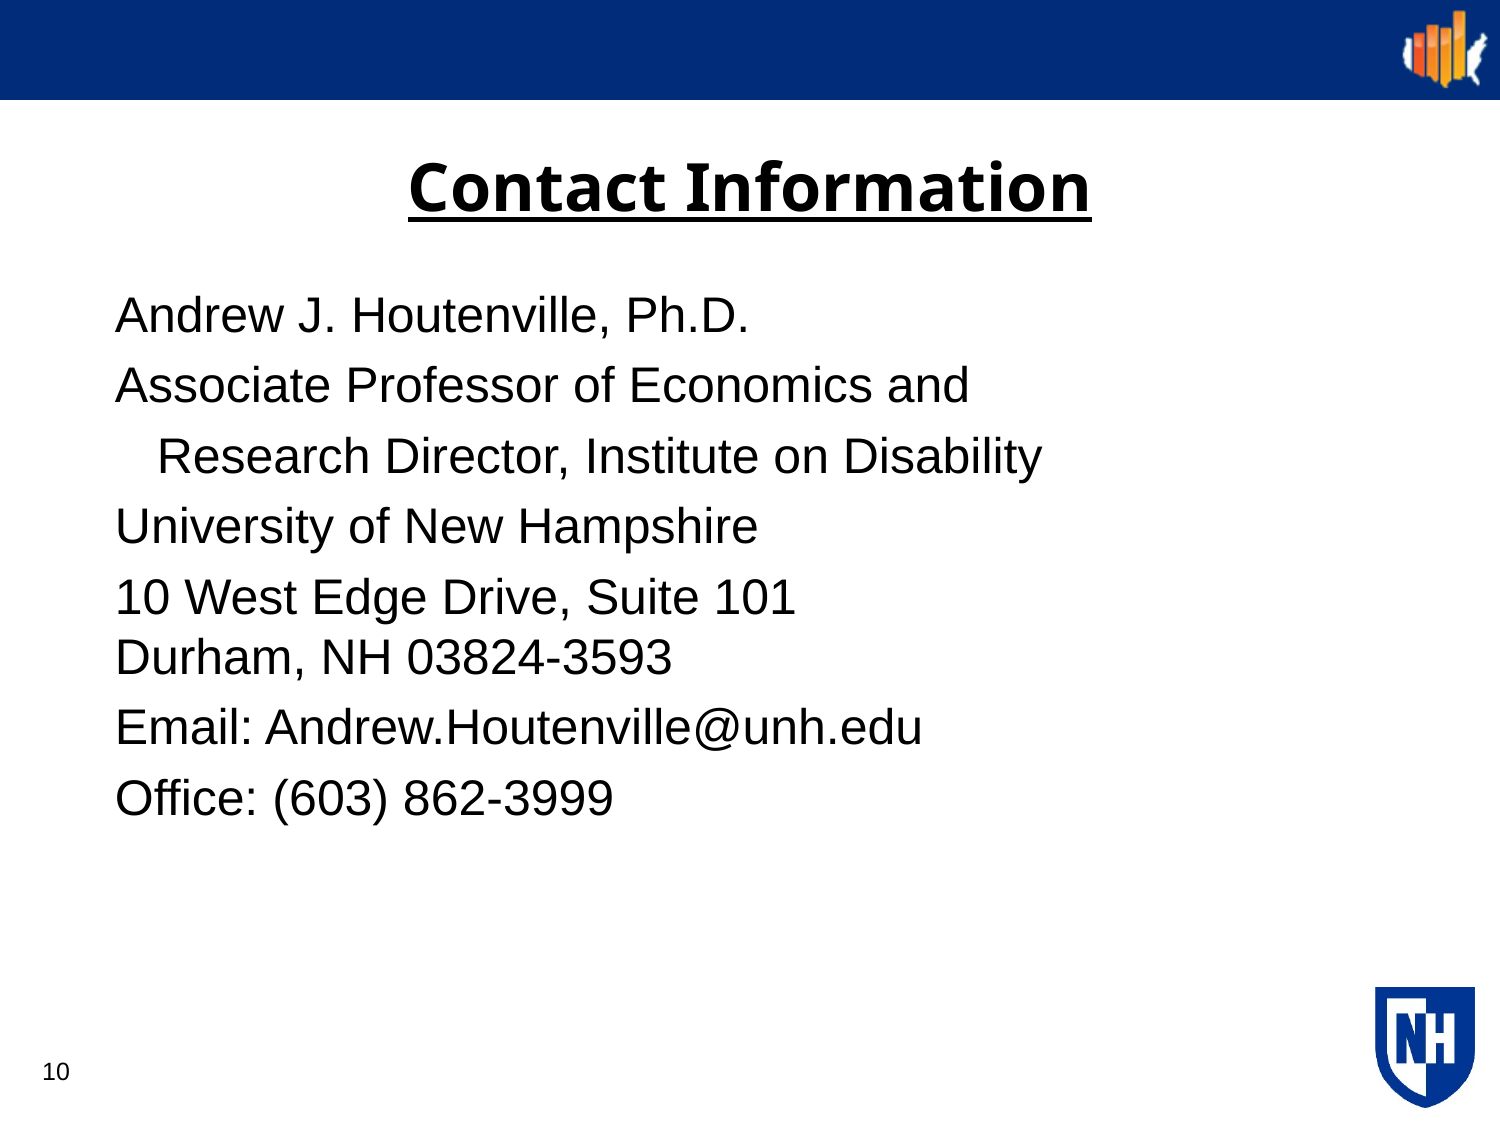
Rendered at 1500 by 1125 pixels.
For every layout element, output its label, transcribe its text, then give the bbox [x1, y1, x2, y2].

list Andrew J. Houtenville, Ph.D. Associate Professor of Economics and Research Director, Institute on Disability University of New Hampshire 10 West Edge Drive, Suite 101 Durham, NH 03824-3593 Email: Andrew.Houtenville@unh.edu Office: (603) 862-3999 [99, 275, 1125, 751]
text_box [0, 0, 1500, 100]
text_box 10 [24, 1045, 88, 1096]
picture [1399, 6, 1494, 94]
picture [1375, 987, 1476, 1109]
title Contact Information [0, 137, 1500, 275]
